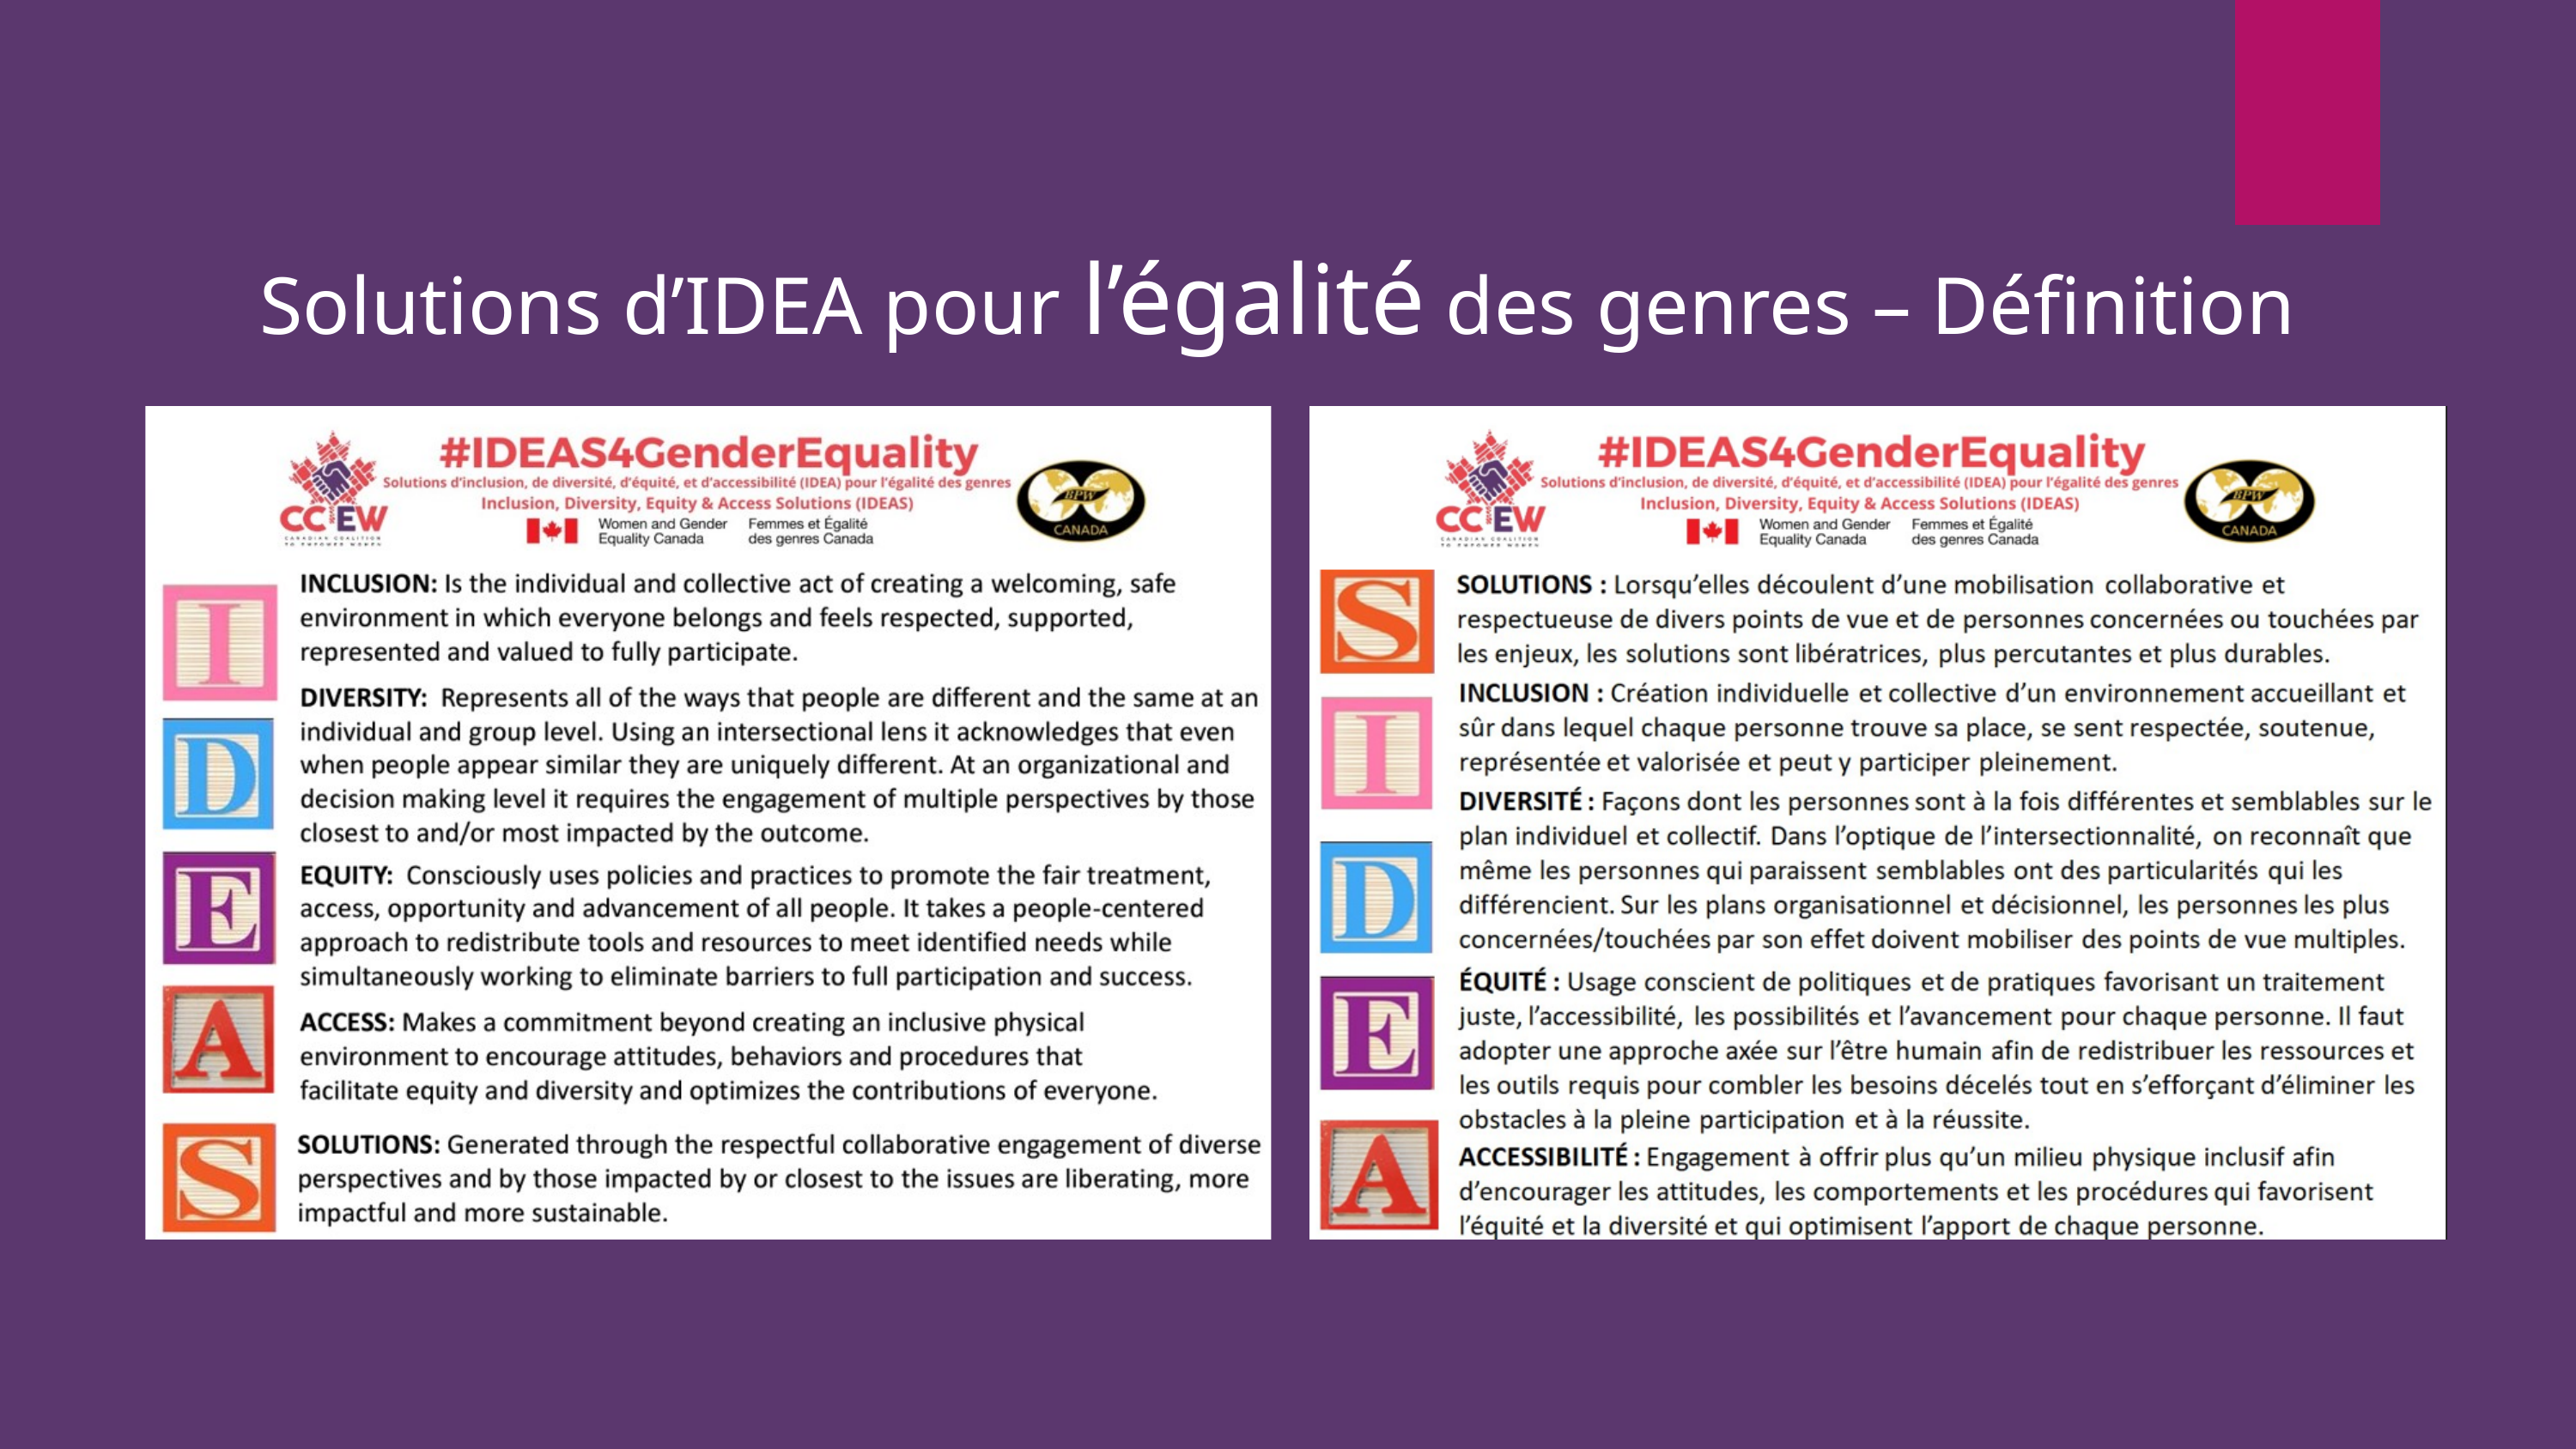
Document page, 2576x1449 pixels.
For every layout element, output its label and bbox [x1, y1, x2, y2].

text_box [2234, 0, 2381, 226]
text_box [0, 0, 2576, 1446]
